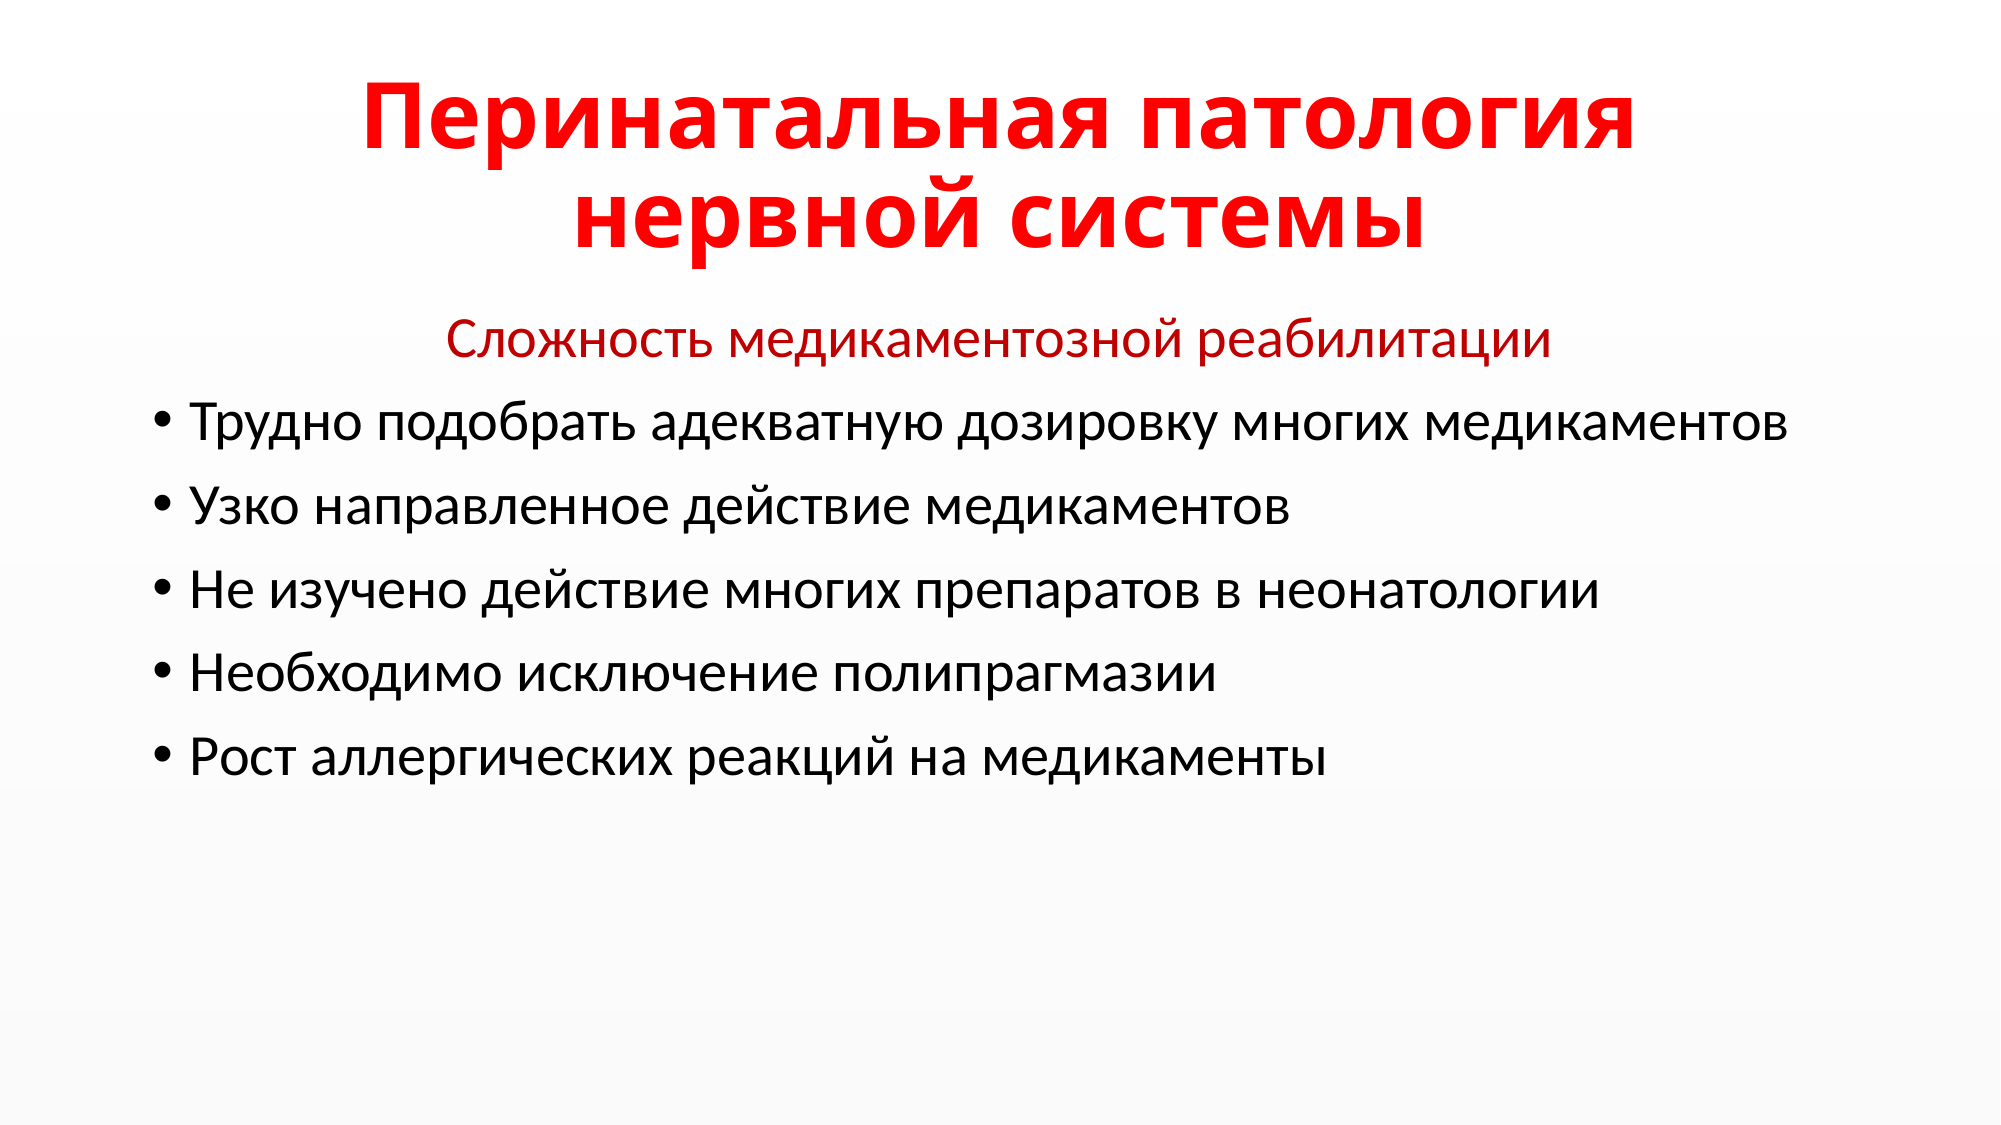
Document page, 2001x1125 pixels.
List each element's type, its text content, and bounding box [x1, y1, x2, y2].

list Сложность медикаментозной реабилитации Трудно подобрать адекватную дозировку многих медикаментов Узко направленное действие медикаментов Не изучено действие многих препаратов в неонатологии Необходимо исключение полипрагмазии Рост аллергических реакций на медикаменты [137, 299, 1863, 1014]
title Перинатальная патология нервной системы [137, 59, 1863, 278]
